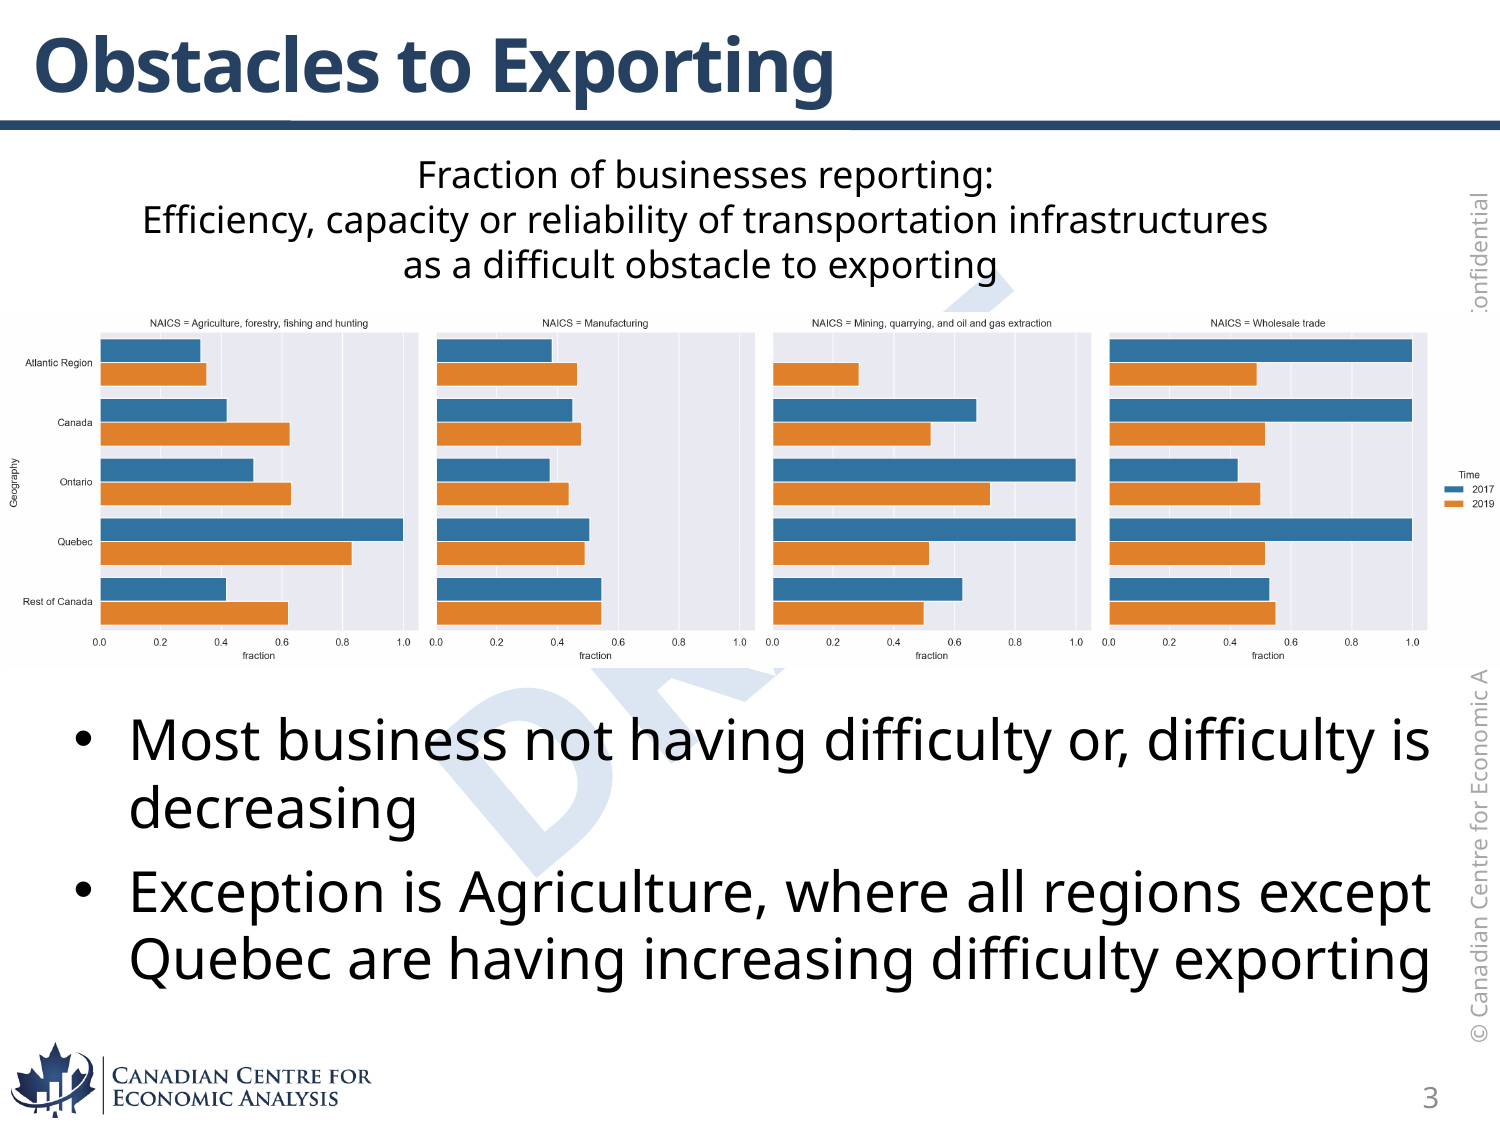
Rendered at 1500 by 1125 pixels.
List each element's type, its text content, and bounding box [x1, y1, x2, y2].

title Obstacles to Exporting [17, 0, 1500, 126]
list Most business not having difficulty or, difficulty is decreasing Exception is Agriculture, where all regions except Quebec are having increasing difficulty exporting [58, 696, 1447, 1024]
slide_number 3 [1104, 1069, 1455, 1125]
text_box Fraction of businesses reporting: Efficiency, capacity or reliability of transportation infrastructures as a difficult obstacle to exporting [127, 143, 1285, 293]
picture [11, 1042, 372, 1118]
picture [2, 312, 1500, 669]
